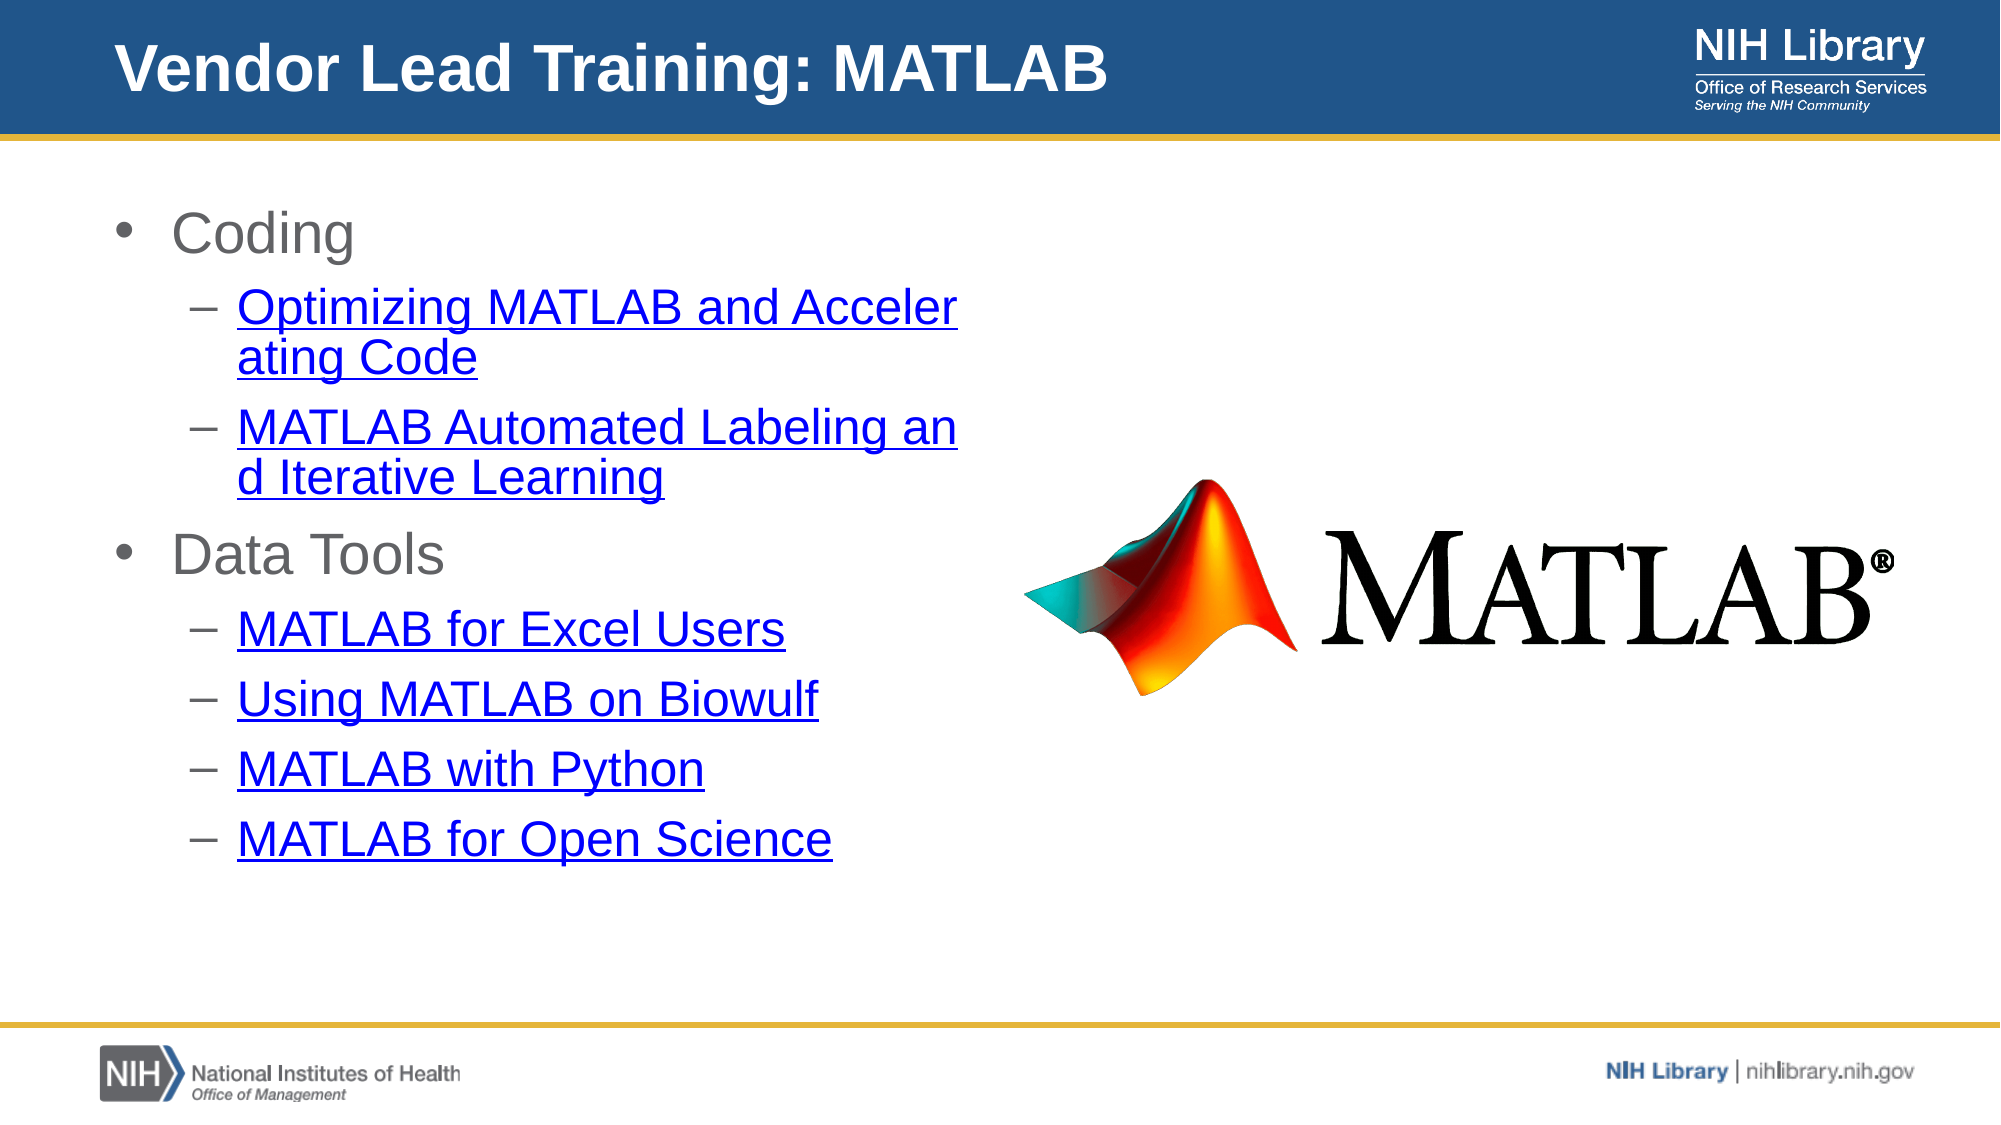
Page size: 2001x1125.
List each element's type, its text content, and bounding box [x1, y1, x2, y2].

title Vendor Lead Training: MATLAB [99, 26, 1481, 102]
picture [1678, 3, 1951, 134]
picture [1016, 310, 1901, 867]
list Coding Optimizing MATLAB and Accelerating Code MATLAB Automated Labeling and Iterative Learning Data Tools MATLAB for Excel Users Using MATLAB on Biowulf MATLAB with Python MATLAB for Open Science [99, 187, 984, 990]
picture [1678, 141, 1951, 149]
